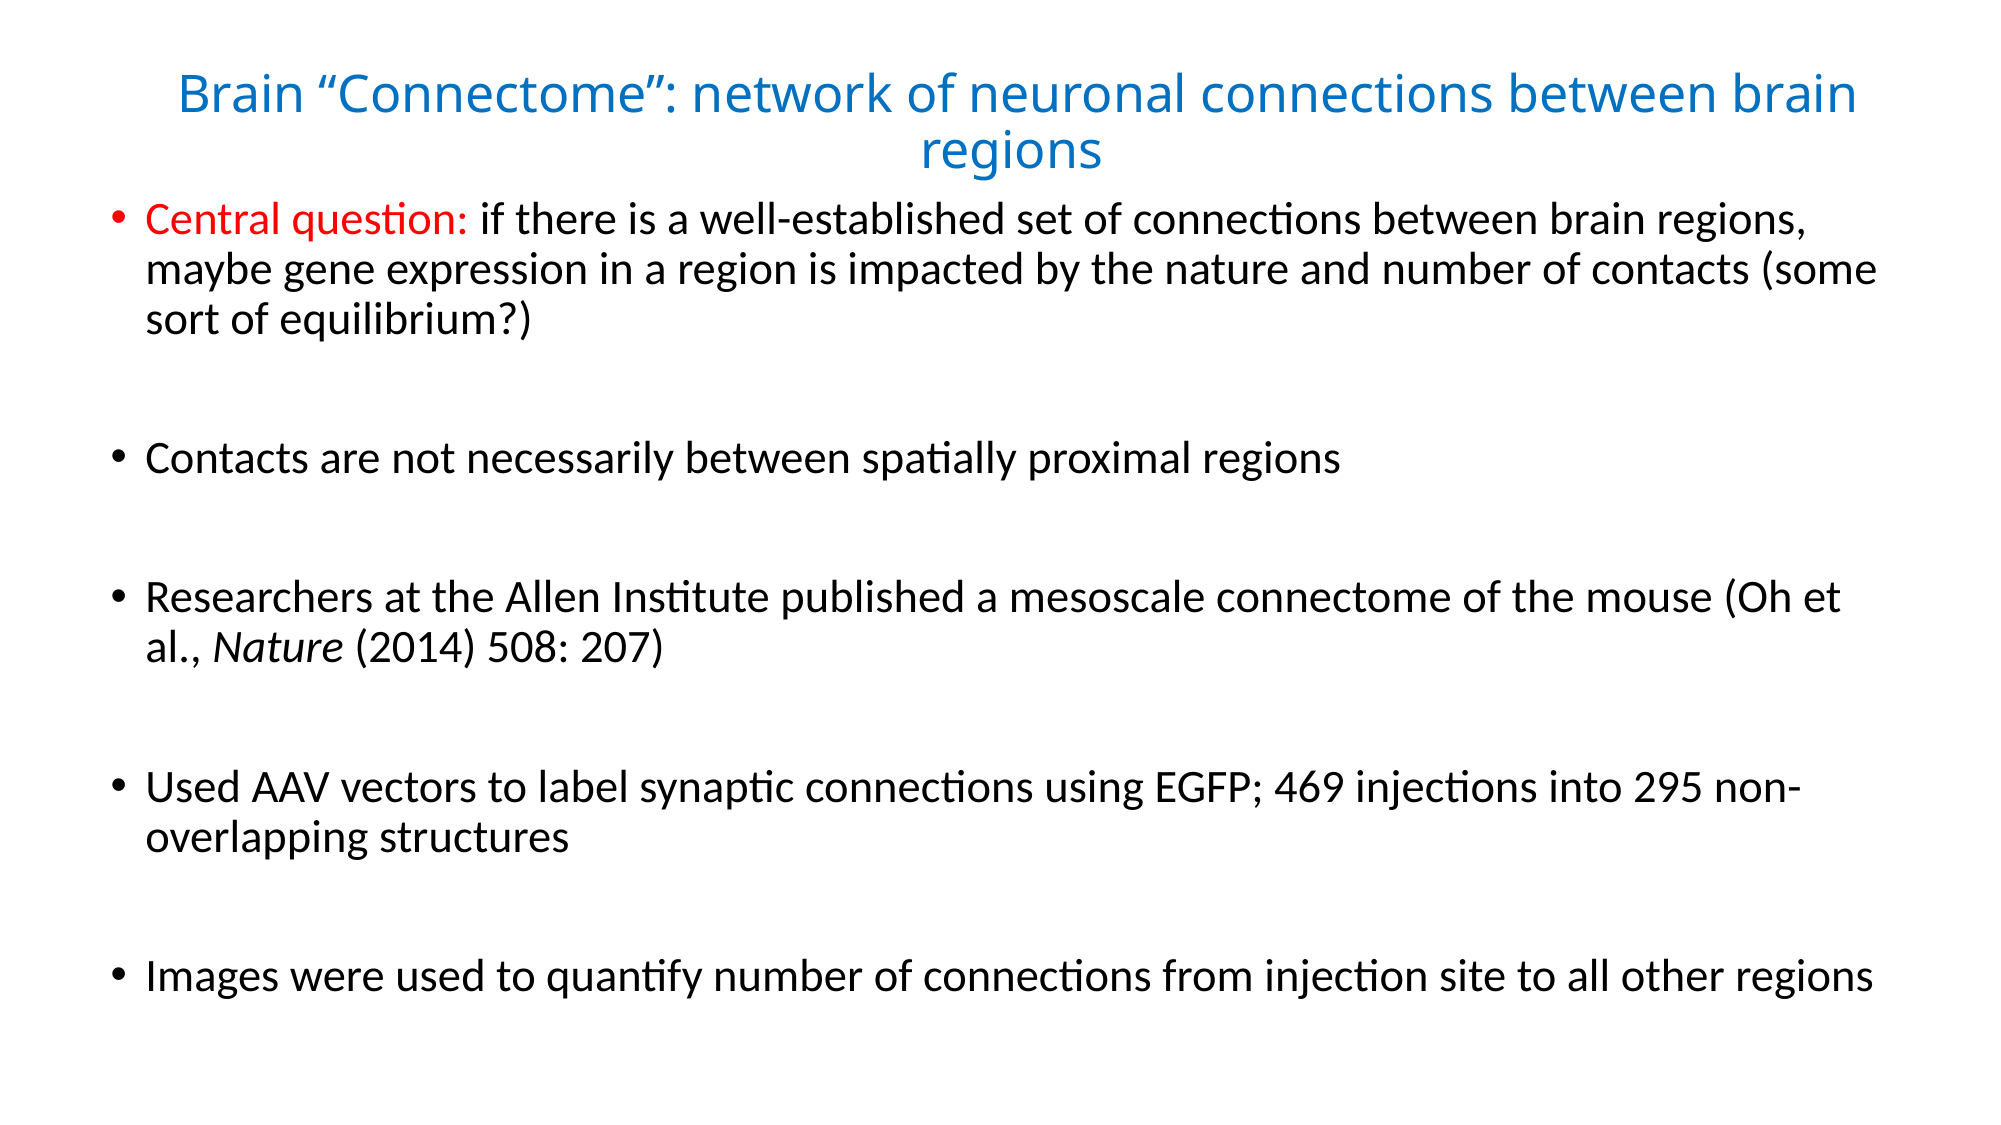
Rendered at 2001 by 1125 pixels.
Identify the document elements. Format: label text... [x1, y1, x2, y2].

list Central question: if there is a well-established set of connections between brain regions, maybe gene expression in a region is impacted by the nature and number of contacts (some sort of equilibrium?) Contacts are not necessarily between spatially proximal regions Researchers at the Allen Institute published a mesoscale connectome of the mouse (Oh et al., Nature (2014) 508: 207) Used AAV vectors to label synaptic connections using EGFP; 469 injections into 295 non-overlapping structures Images were used to quantify number of connections from injection site to all other regions [95, 186, 1900, 1046]
title Brain “Connectome”: network of neuronal connections between brain regions [137, 59, 1900, 186]
